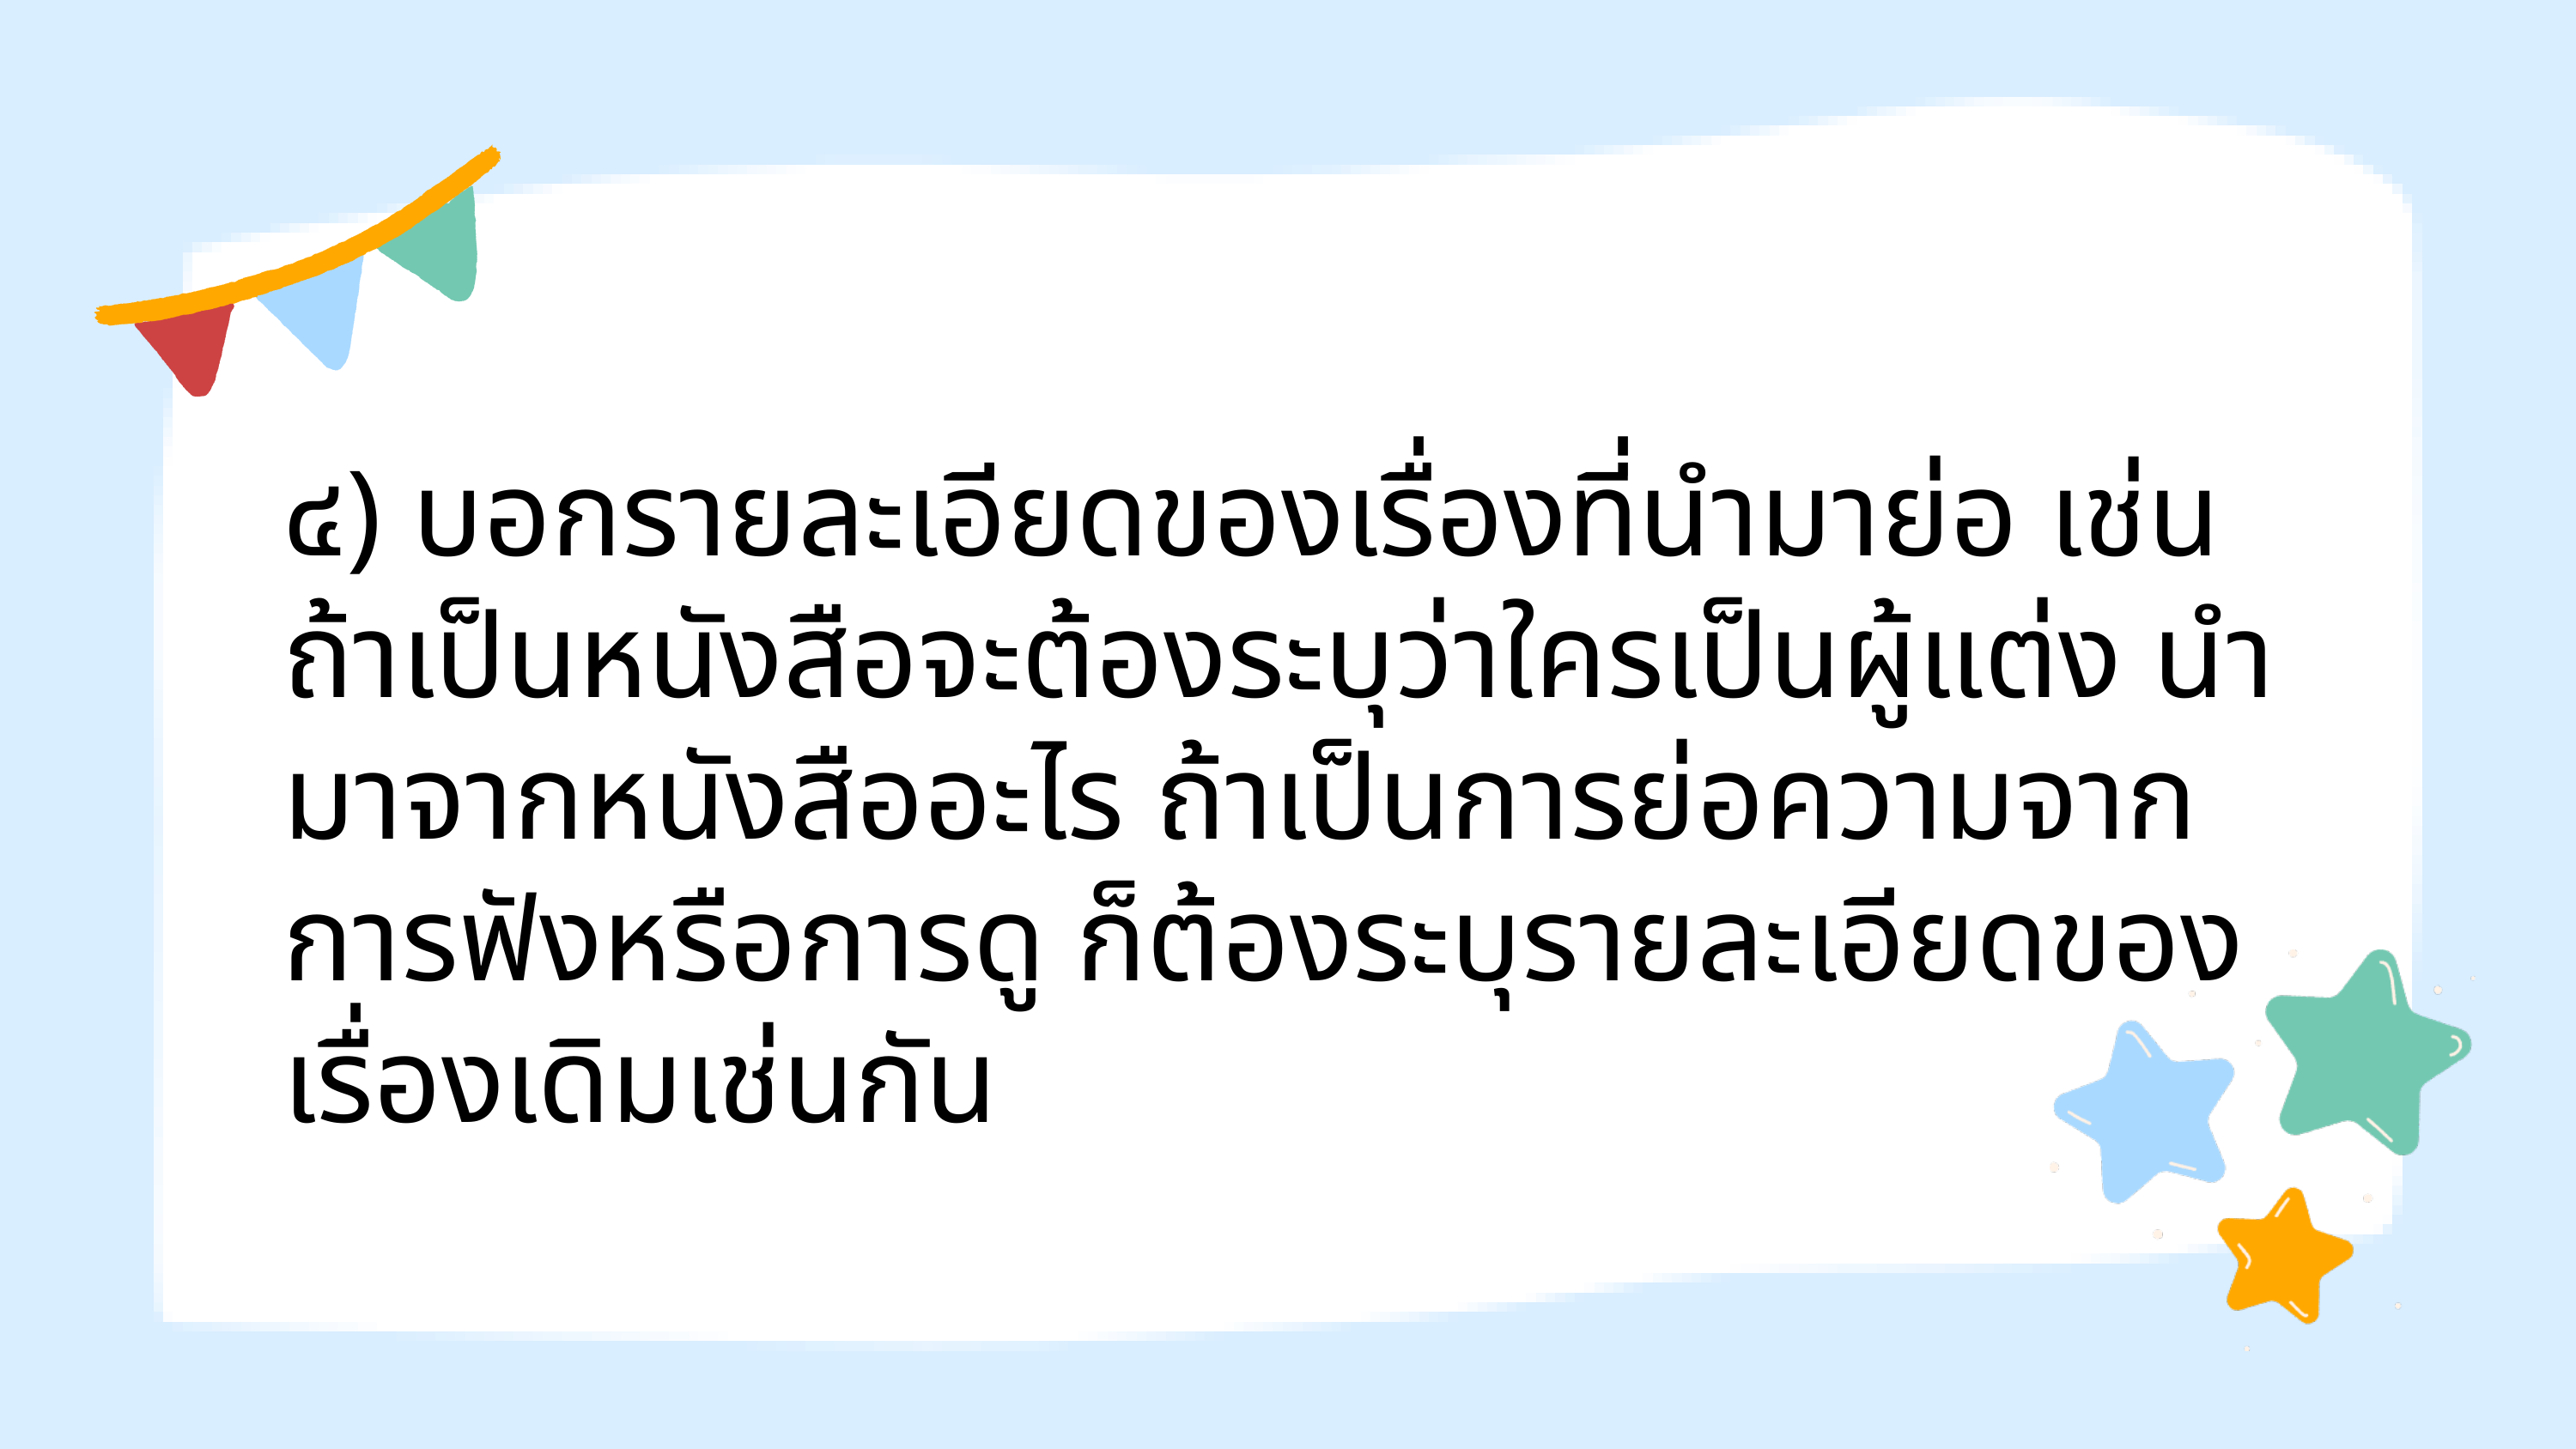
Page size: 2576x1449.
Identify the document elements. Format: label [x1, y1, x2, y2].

picture [94, 97, 2476, 1352]
